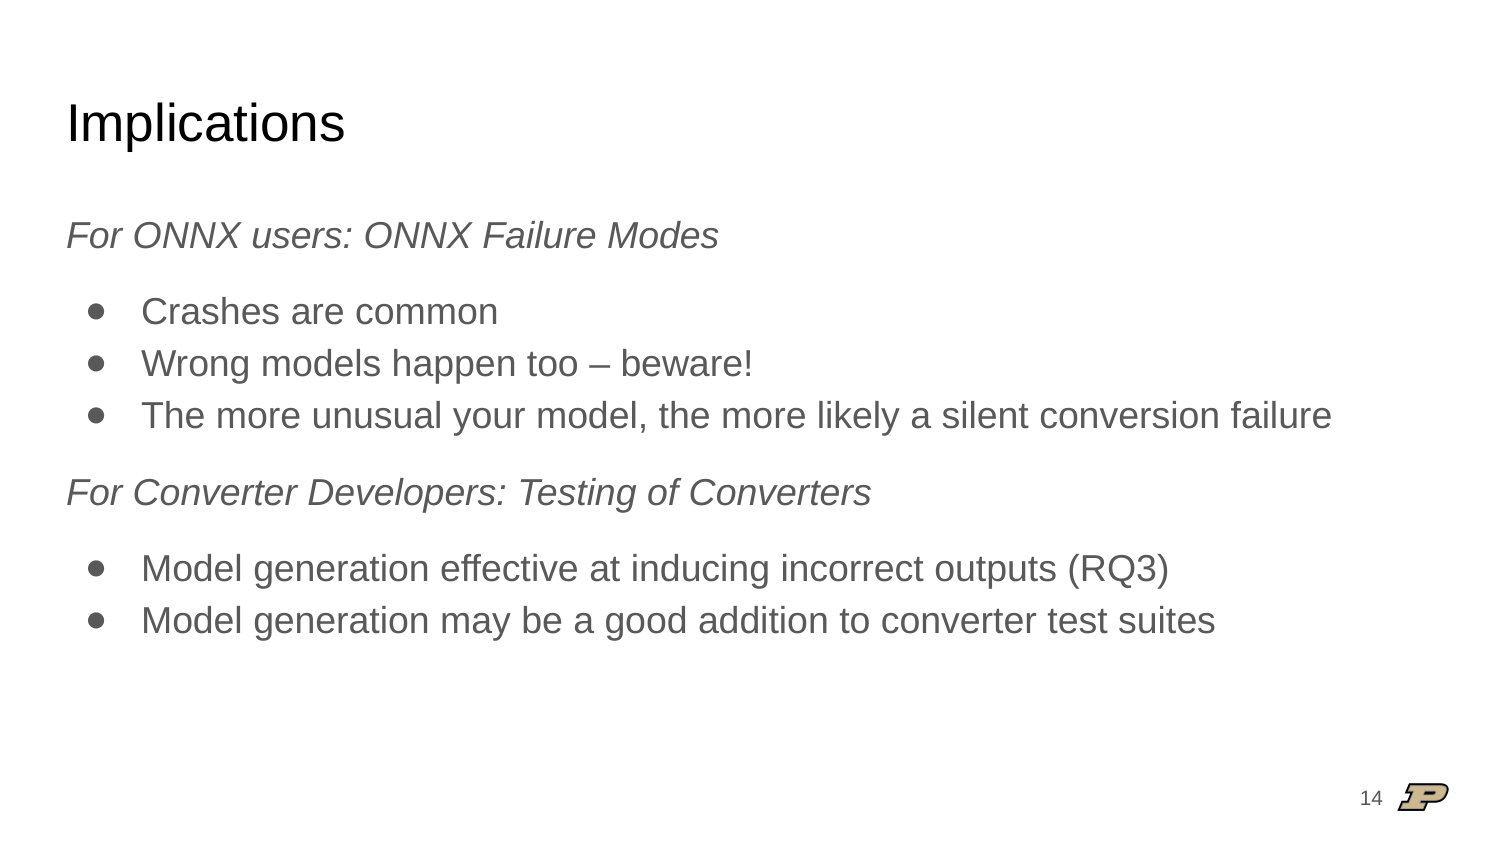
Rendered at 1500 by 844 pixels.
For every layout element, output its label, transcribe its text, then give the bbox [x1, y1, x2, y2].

picture [1397, 783, 1450, 812]
slide_number 14 [1307, 764, 1398, 830]
title Implications [51, 72, 1449, 167]
list For ONNX users: ONNX Failure Modes Crashes are common Wrong models happen too – beware! The more unusual your model, the more likely a silent conversion failure For Converter Developers: Testing of Converters Model generation effective at inducing incorrect outputs (RQ3) Model generation may be a good addition to converter test suites [51, 189, 1449, 750]
